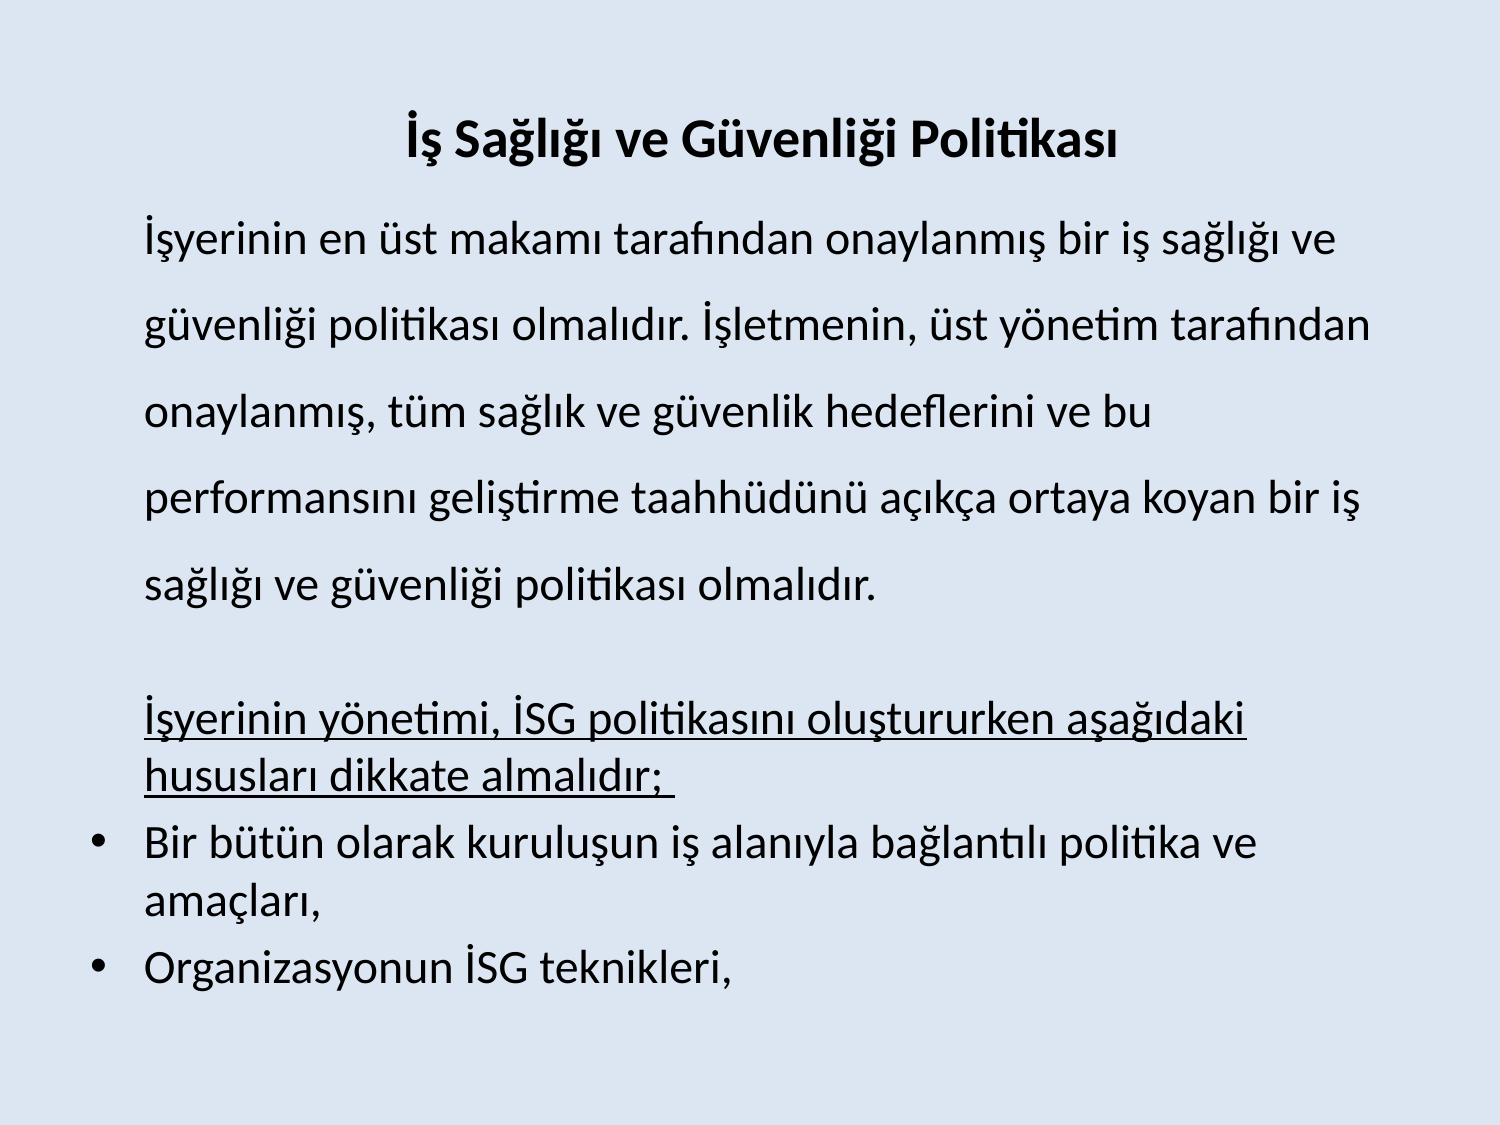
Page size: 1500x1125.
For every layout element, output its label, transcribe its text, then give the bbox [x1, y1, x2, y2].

list İş Sağlığı ve Güvenliği Politikası İşyerinin en üst makamı tarafından onaylanmış bir iş sağlığı ve güvenliği politikası olmalıdır. İşletmenin, üst yönetim tarafından onaylanmış, tüm sağlık ve güvenlik hedeflerini ve bu performansını geliştirme taahhüdünü açıkça ortaya koyan bir iş sağlığı ve güvenliği politikası olmalıdır. İşyerinin yönetimi, İSG politikasını oluştururken aşağıdaki hususları dikkate almalıdır; Bir bütün olarak kuruluşun iş alanıyla bağlantılı politika ve amaçları, Organizasyonun İSG teknikleri, [75, 93, 1425, 1005]
